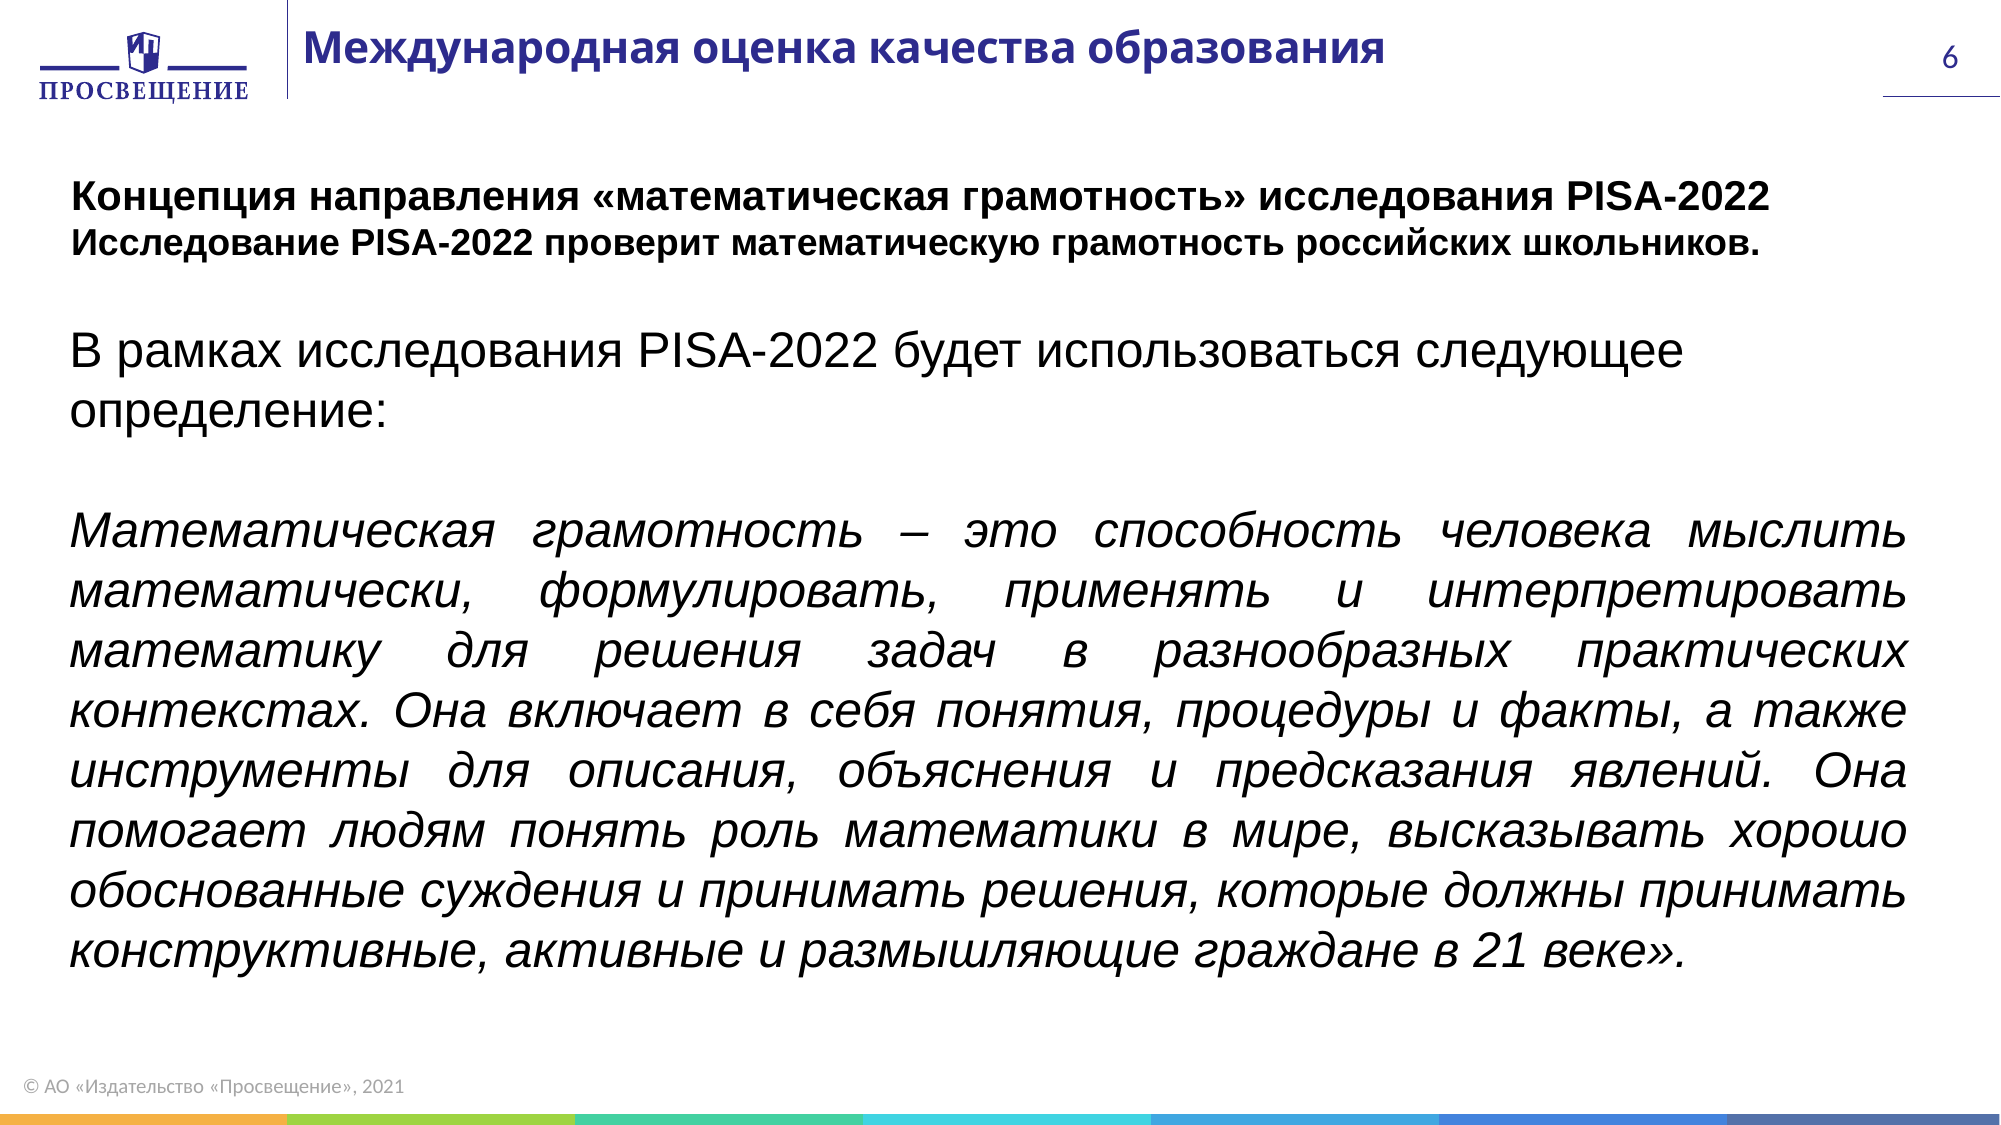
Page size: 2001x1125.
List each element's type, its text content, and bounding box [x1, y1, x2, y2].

text_box 6 [1855, 26, 1974, 85]
text_box Международная оценка качества образования [288, 20, 1933, 81]
text_box © АО «Издательство «Просвещение», 2021 [22, 1072, 516, 1098]
text_box Концепция направления «математическая грамотность» исследования PISA-2022 Исследование PISA-2022 проверит математическую грамотность российских школьников. [56, 160, 1958, 271]
picture [0, 1113, 2000, 1125]
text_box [39, 31, 248, 104]
text_box В рамках исследования PISA-2022 будет использоваться следующее определение: Математическая грамотность – это способность человека мыслить математически, формулировать, применять и интерпретировать математику для решения задач в разнообразных практических контекстах. Она включает в себя понятия, процедуры и факты, а также инструменты для описания, объяснения и предсказания явлений. Она помогает людям понять роль математики в мире, высказывать хорошо обоснованные суждения и принимать решения, которые должны принимать конструктивные, активные и размышляющие граждане в 21 веке». [54, 310, 1924, 985]
